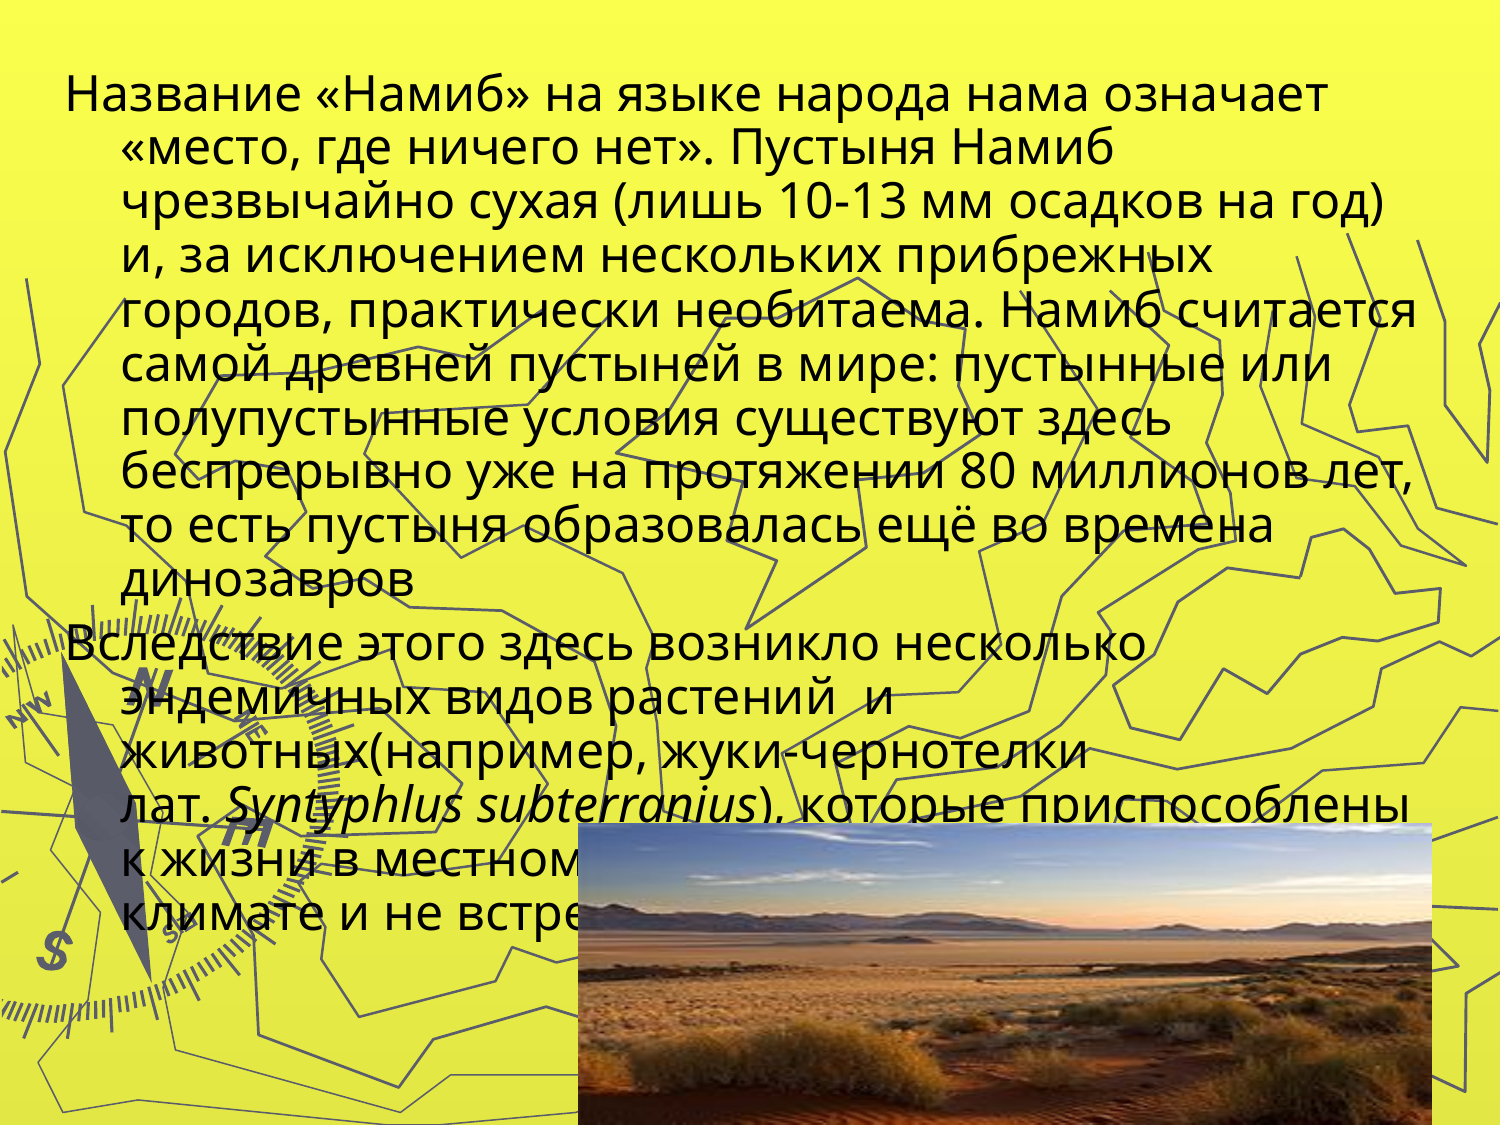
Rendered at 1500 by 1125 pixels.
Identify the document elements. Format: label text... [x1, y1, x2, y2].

list Название «Намиб» на языке народа нама означает «место, где ничего нет». Пустыня Намиб чрезвычайно сухая (лишь 10-13 мм осадков на год) и, за исключением нескольких прибрежных городов, практически необитаема. Намиб считается самой древней пустыней в мире: пустынные или полупустынные условия существуют здесь беспрерывно уже на протяжении 80 миллионов лет, то есть пустыня образовалась ещё во времена динозавров Вследствие этого здесь возникло несколько эндемичных видов растений и животных(например, жуки-чернотелки лат. Syntyphlus subterranius), которые приспособлены к жизни в местном чрезвычайно враждебном климате и не встречаются больше нигде в мире. [49, 60, 1451, 1001]
picture [578, 823, 1432, 1125]
